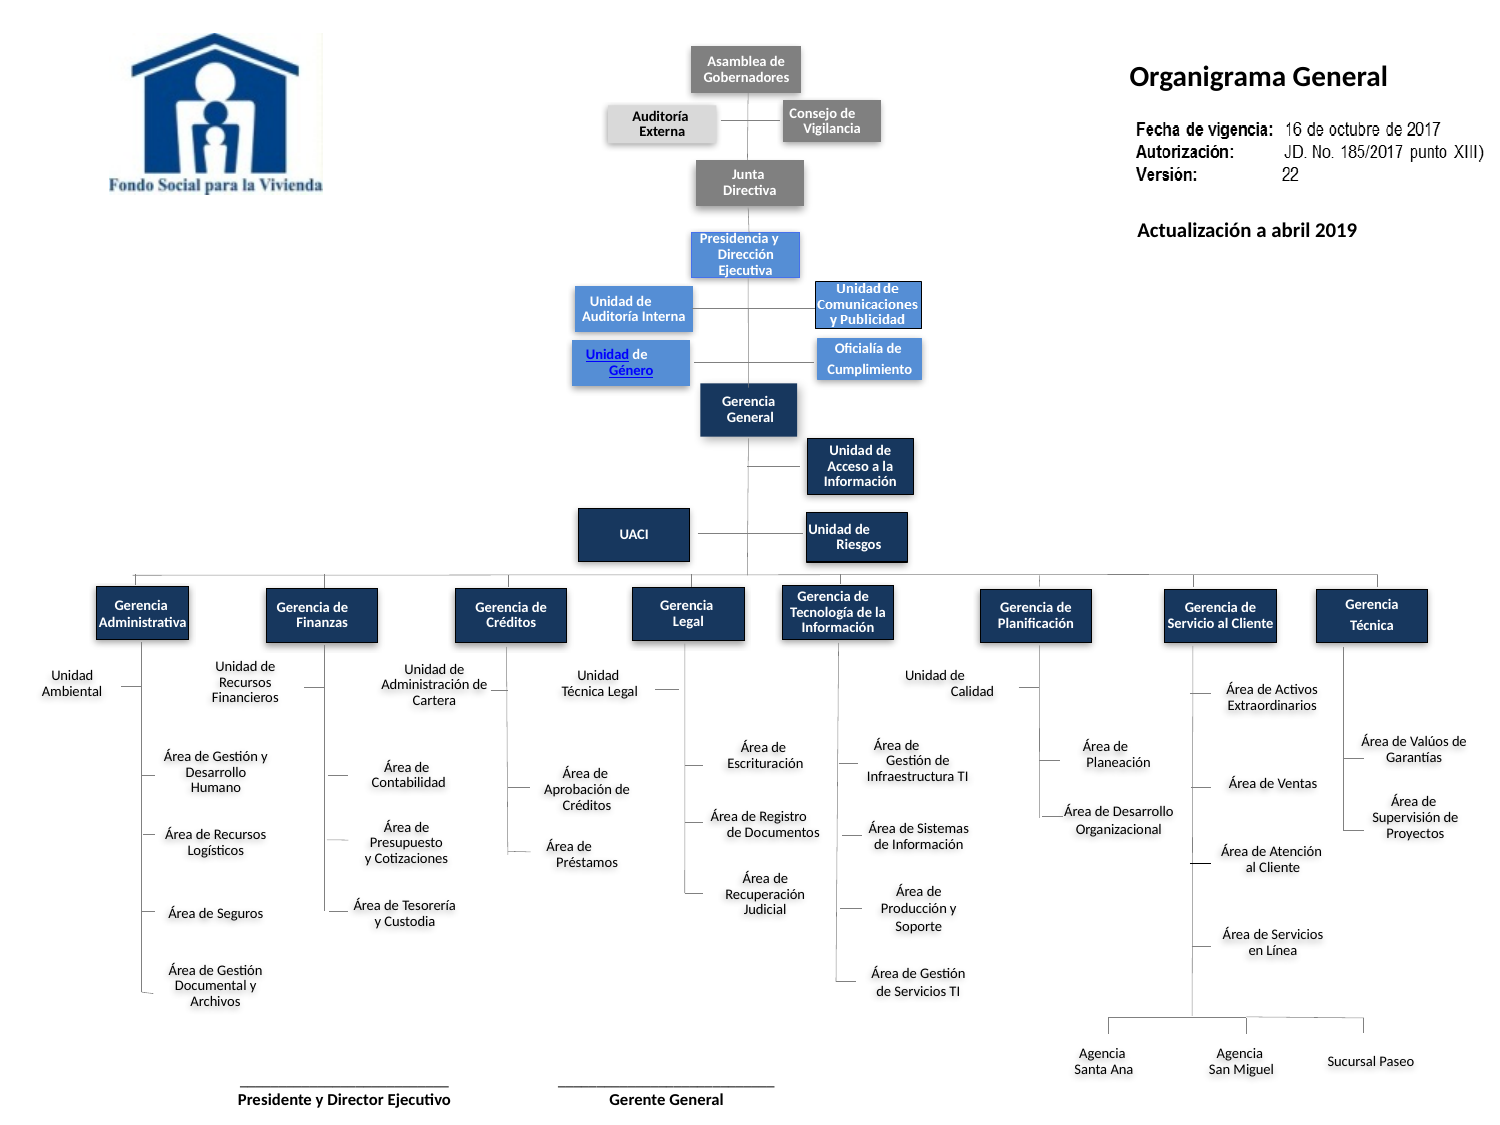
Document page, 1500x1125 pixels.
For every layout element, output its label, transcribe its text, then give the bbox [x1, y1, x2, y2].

picture [1122, 109, 1500, 197]
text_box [96, 46, 1472, 1089]
picture [108, 33, 323, 195]
picture [807, 274, 932, 338]
text_box ___________________________ Presidente y Director Ejecutivo [214, 1095, 475, 1117]
text_box Unidad Ambiental [20, 656, 91, 711]
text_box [835, 642, 839, 981]
text_box ____________________________ Gerente General [534, 1095, 799, 1117]
